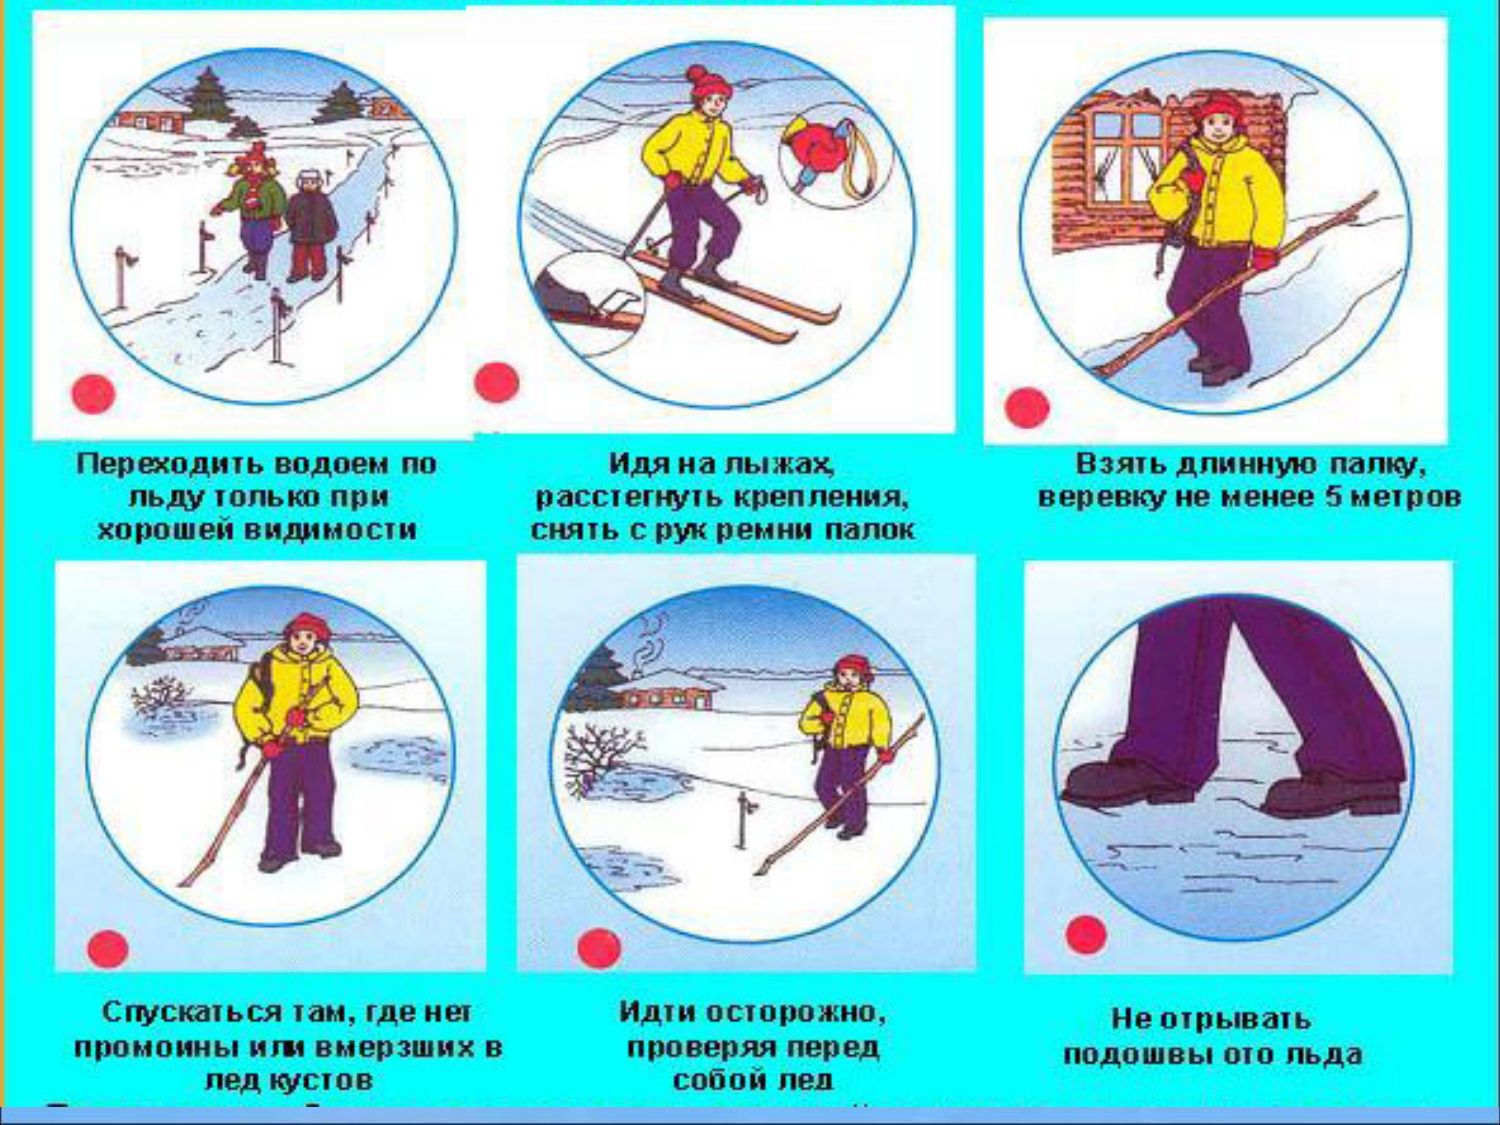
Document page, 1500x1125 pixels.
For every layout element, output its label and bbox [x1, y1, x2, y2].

list [0, 0, 1500, 1108]
picture [0, 1108, 1500, 1125]
